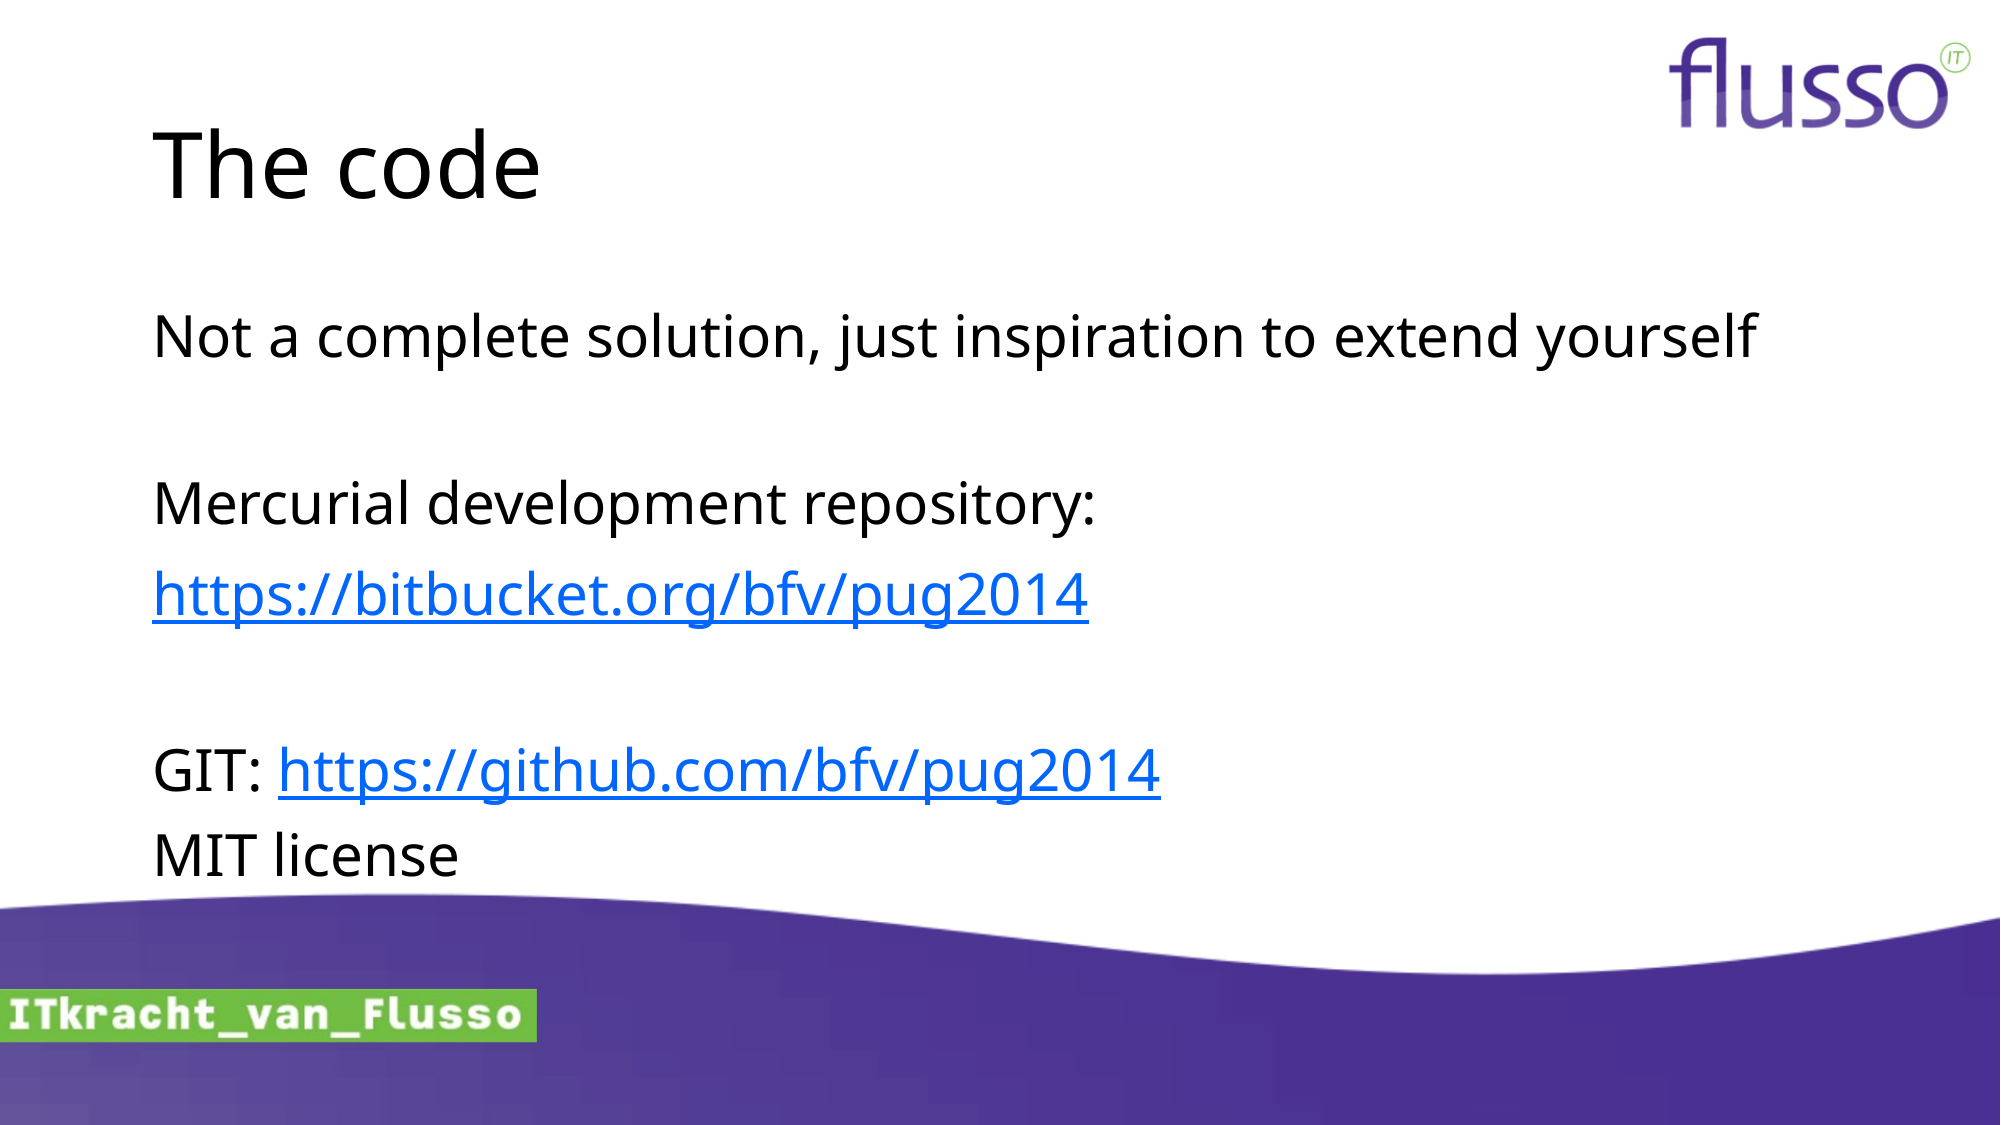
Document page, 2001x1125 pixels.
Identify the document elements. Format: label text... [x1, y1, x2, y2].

picture [0, 0, 2000, 1125]
list Not a complete solution, just inspiration to extend yourself Mercurial development repository: https://bitbucket.org/bfv/pug2014 GIT: https://github.com/bfv/pug2014 MIT license [137, 299, 1863, 1014]
title The code [137, 59, 1863, 278]
